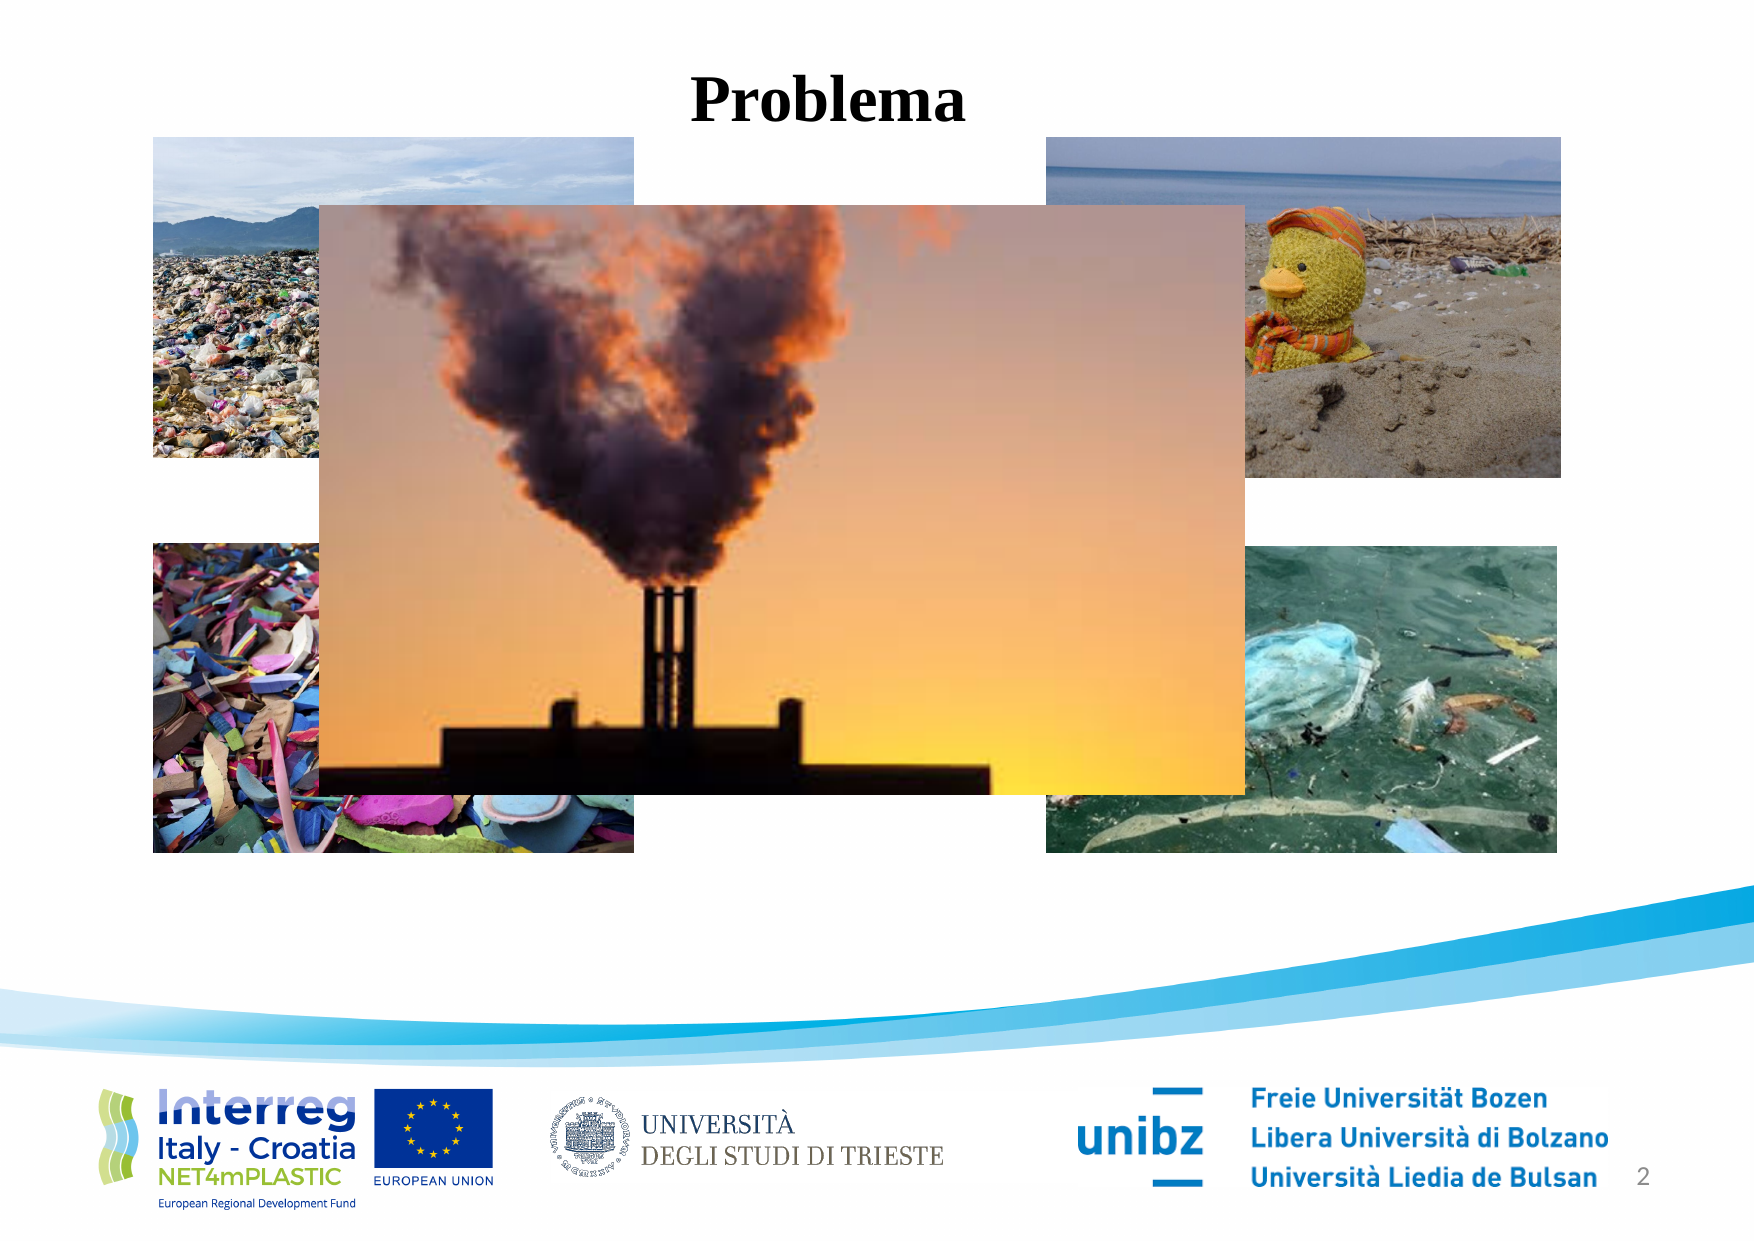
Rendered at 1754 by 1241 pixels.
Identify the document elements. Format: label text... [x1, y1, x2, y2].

text_box Problema [49, 46, 1608, 144]
slide_number 2 [1607, 1141, 1666, 1208]
picture [0, 0, 1754, 1241]
text_box [549, 1089, 1077, 1185]
